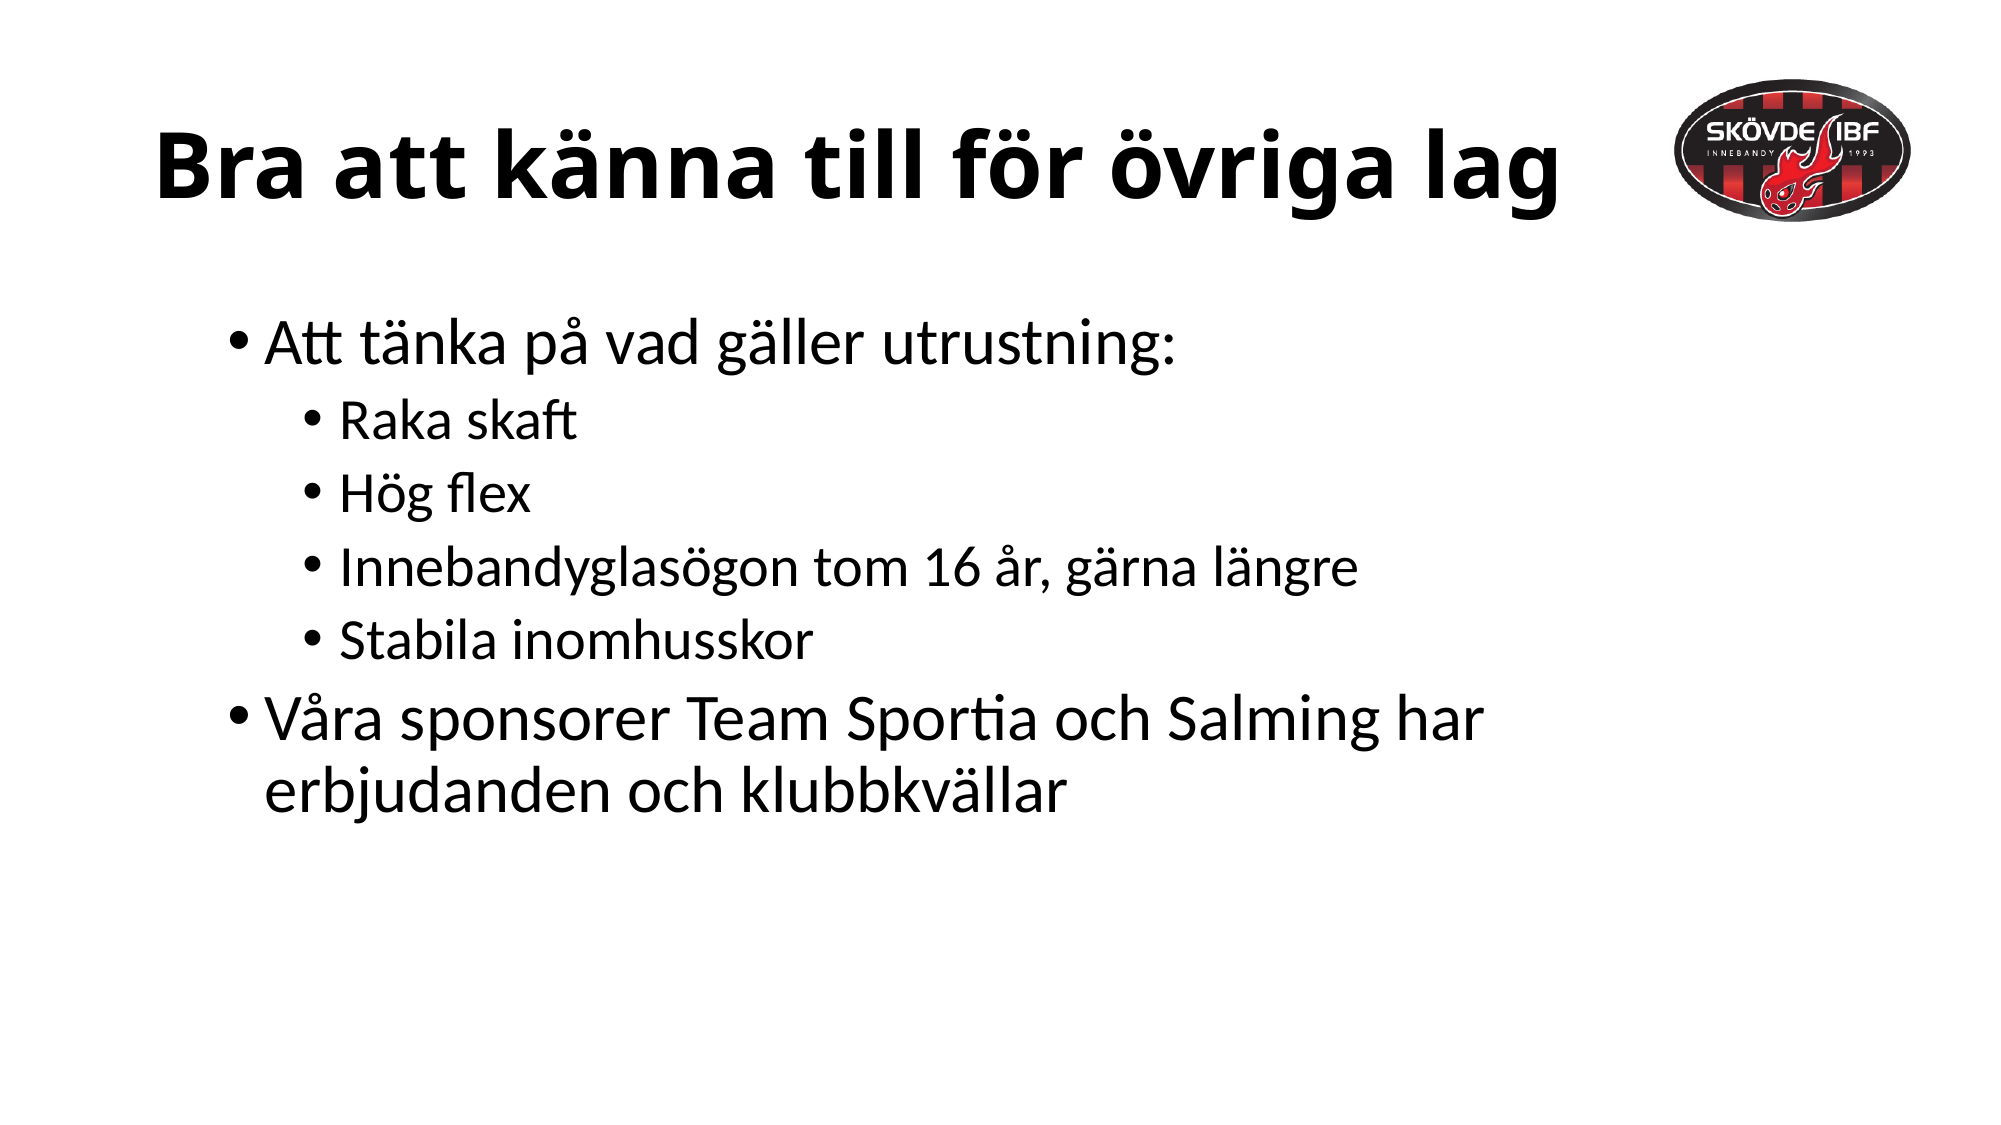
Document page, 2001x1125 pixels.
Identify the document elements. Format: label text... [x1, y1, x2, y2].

list Att tänka på vad gäller utrustning: Raka skaft Hög flex Innebandyglasögon tom 16 år, gärna längre Stabila inomhusskor Våra sponsorer Team Sportia och Salming har erbjudanden och klubbkvällar [137, 299, 1799, 1066]
picture [1672, 77, 1912, 223]
title Bra att känna till för övriga lag [137, 59, 1863, 278]
